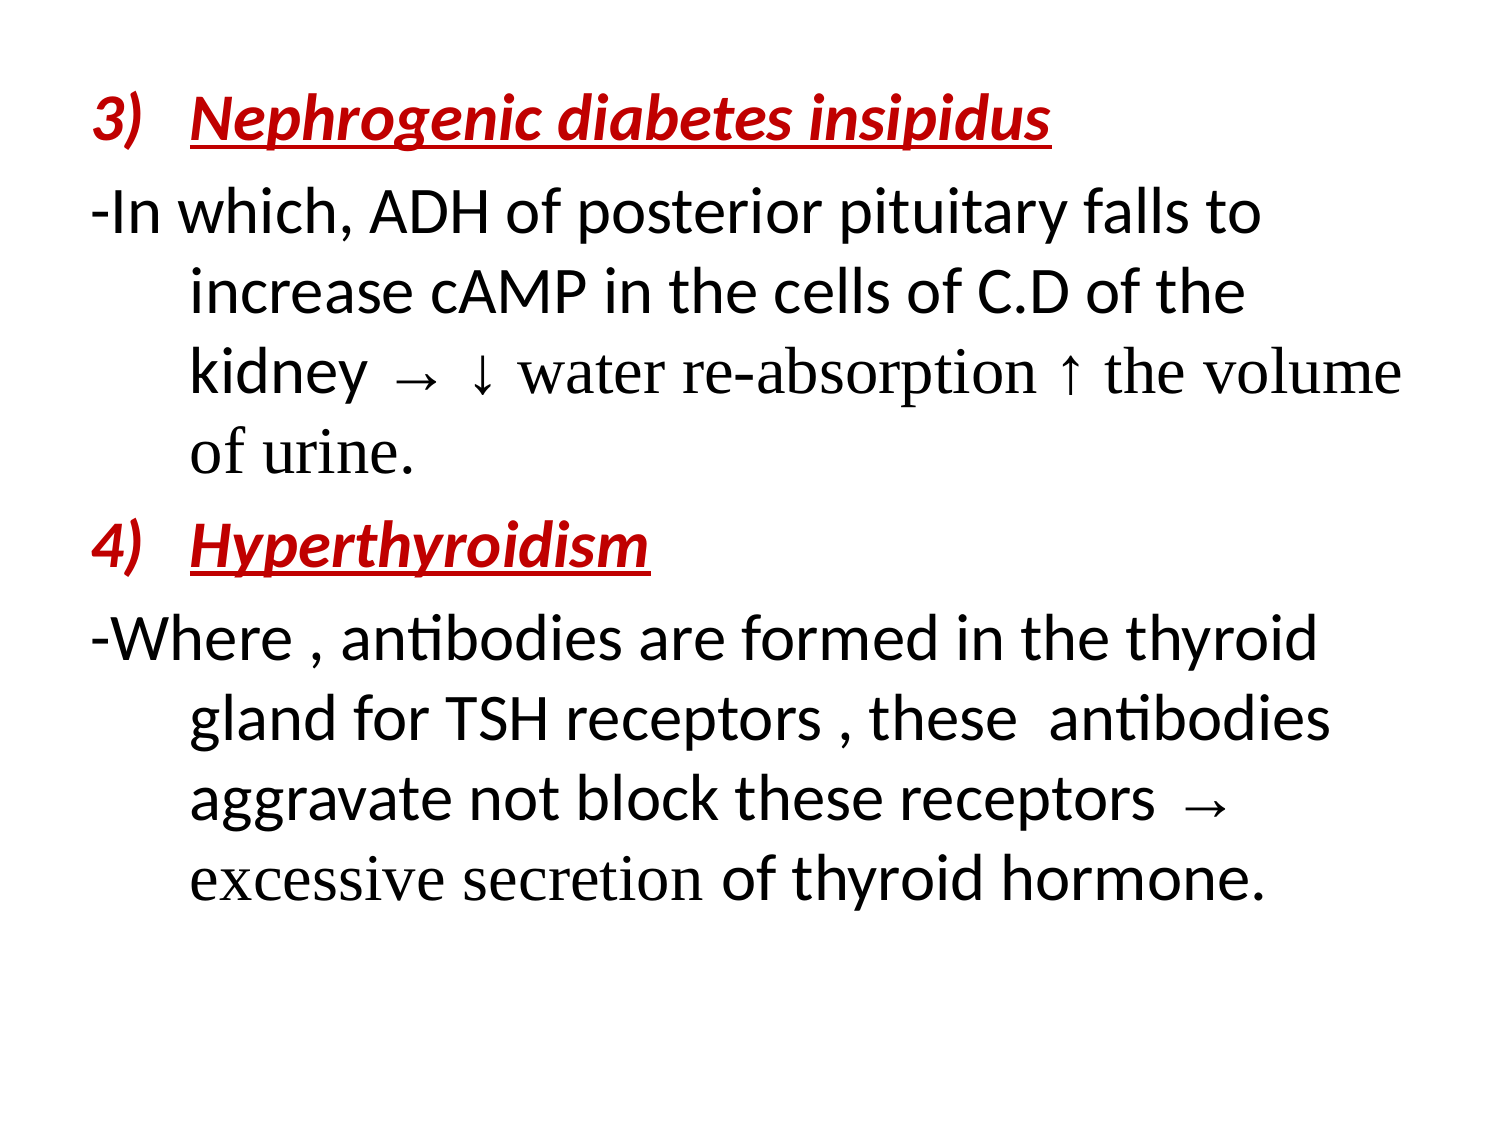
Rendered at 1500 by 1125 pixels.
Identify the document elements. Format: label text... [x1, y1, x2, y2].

list Nephrogenic diabetes insipidus -In which, ADH of posterior pituitary falls to increase cAMP in the cells of C.D of the kidney → ↓ water re-absorption ↑ the volume of urine. Hyperthyroidism -Where , antibodies are formed in the thyroid gland for TSH receptors , these antibodies aggravate not block these receptors → excessive secretion of thyroid hormone. [75, 66, 1425, 1005]
